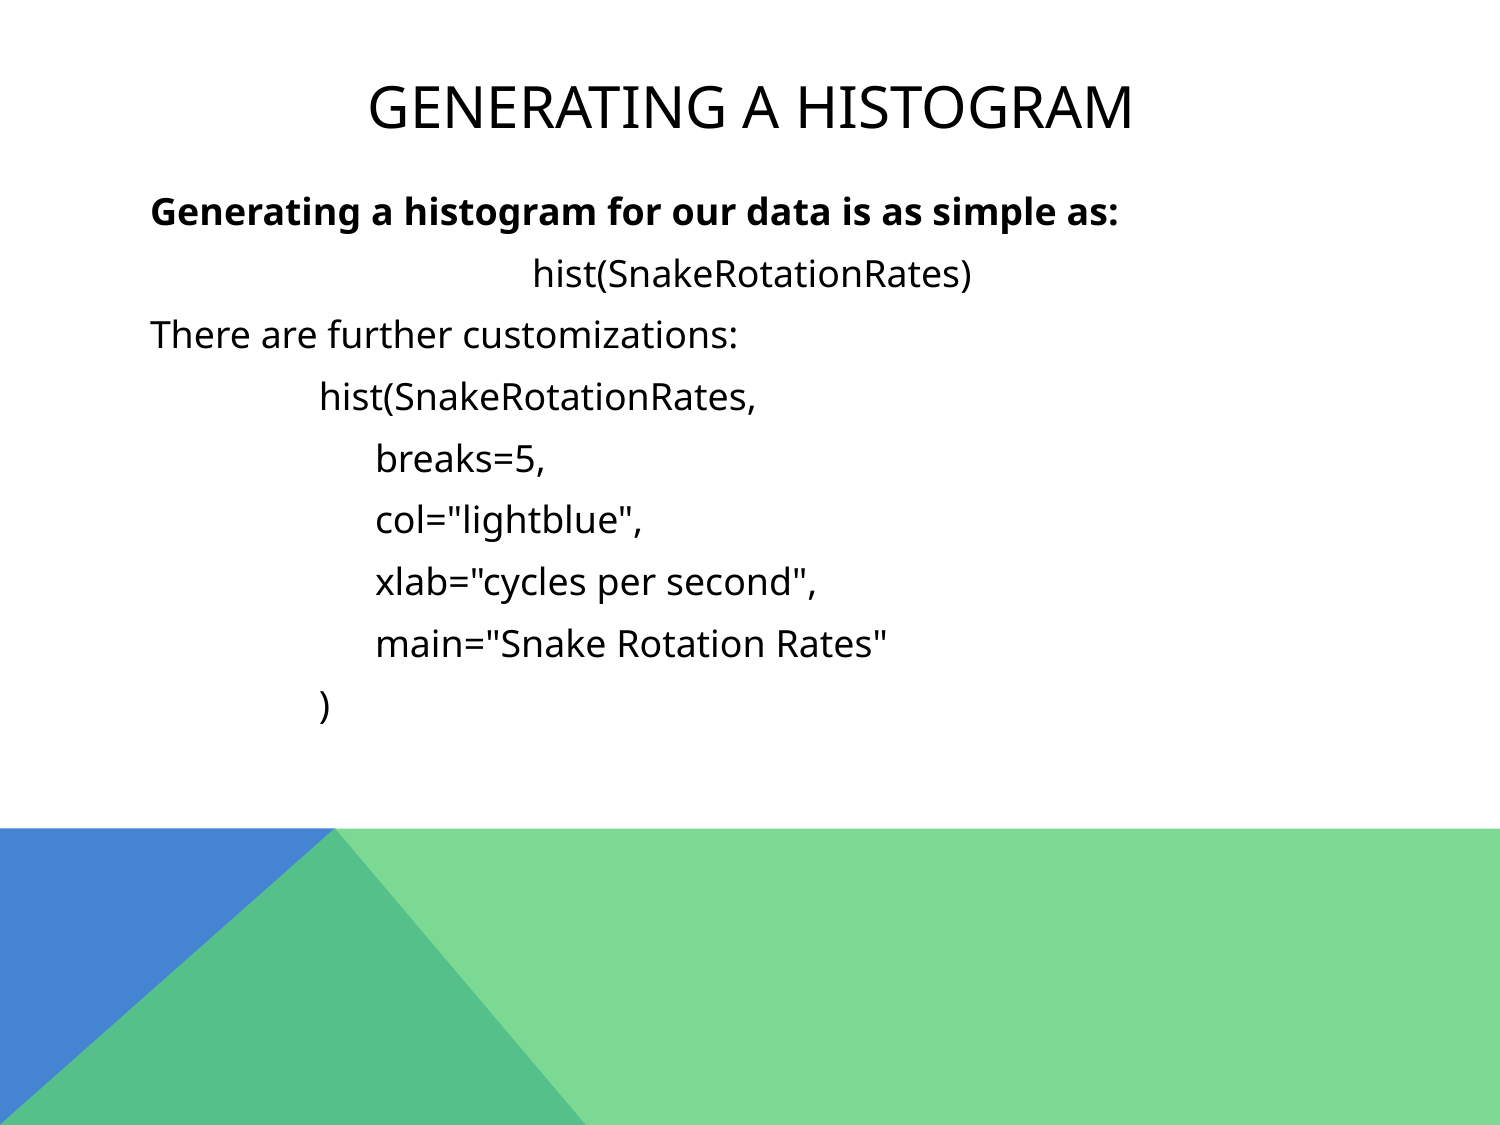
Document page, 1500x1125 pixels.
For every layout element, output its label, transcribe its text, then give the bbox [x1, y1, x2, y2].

list Generating a histogram for our data is as simple as: hist(SnakeRotationRates) There are further customizations: hist(SnakeRotationRates, breaks=5, col="lightblue", xlab="cycles per second", main="Snake Rotation Rates" ) [135, 180, 1369, 768]
title Generating a histogram [135, 60, 1369, 150]
